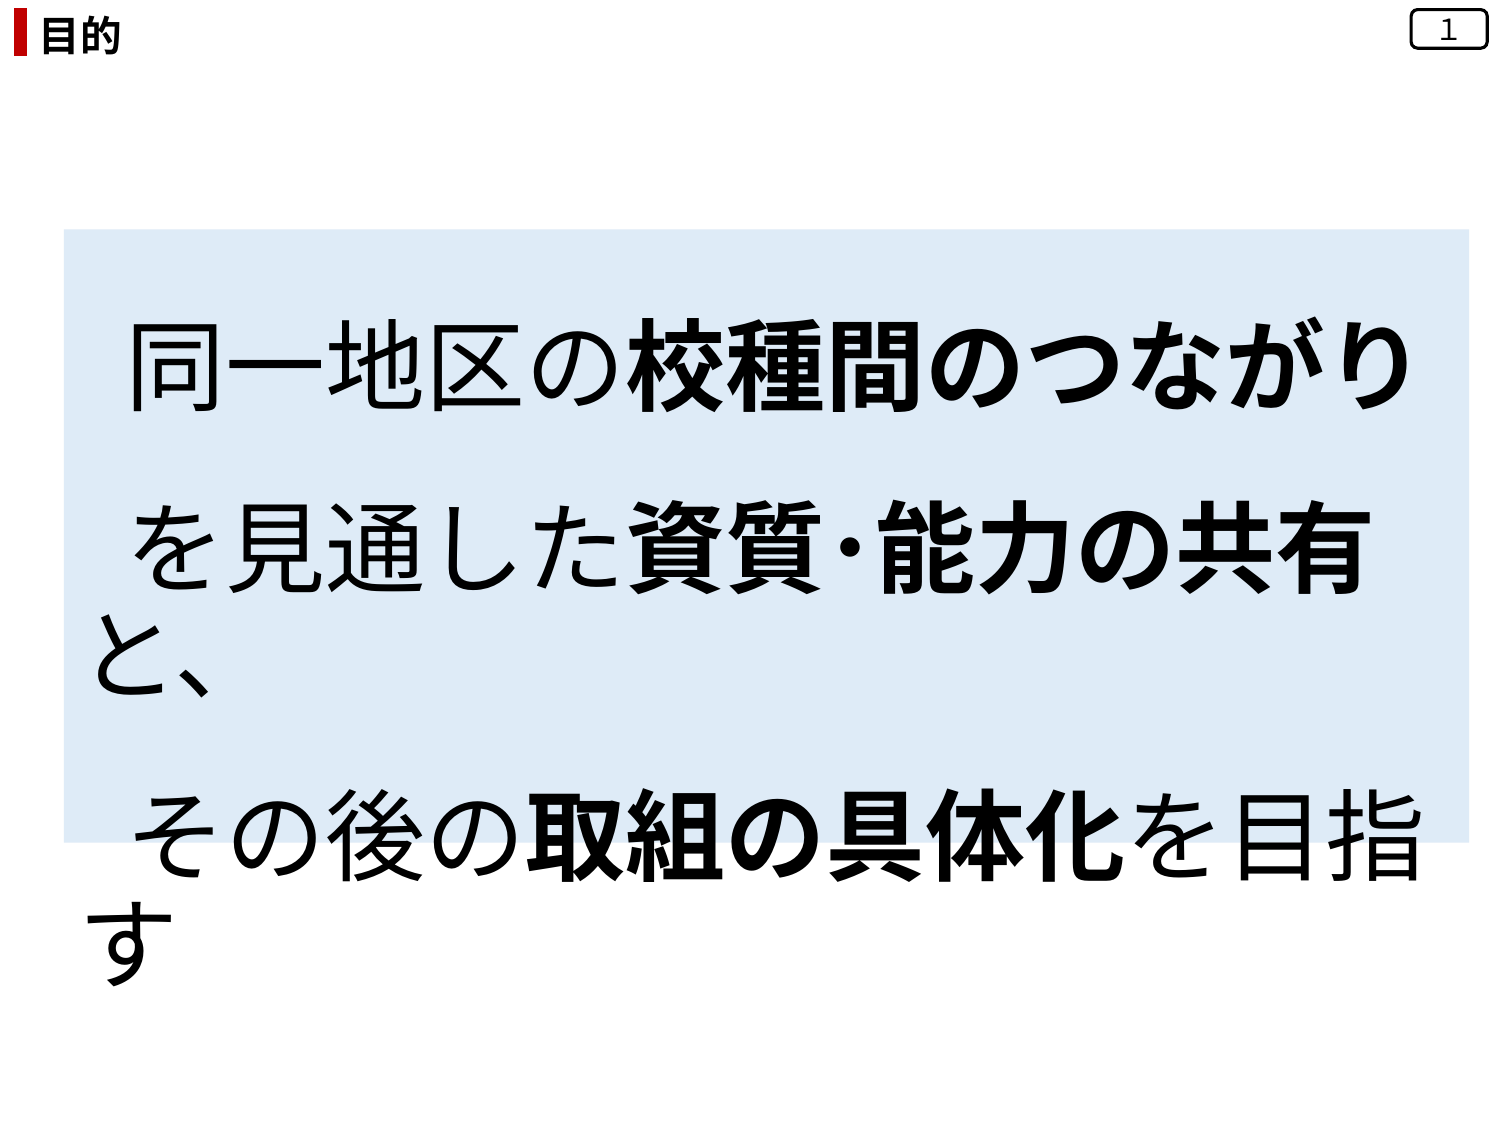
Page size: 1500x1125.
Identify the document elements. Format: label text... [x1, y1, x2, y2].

subtitle 同一地区の校種間のつながり を見通した資質･能力の共有と、 その後の取組の具体化を目指す [63, 229, 1470, 843]
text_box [15, 2, 1488, 68]
